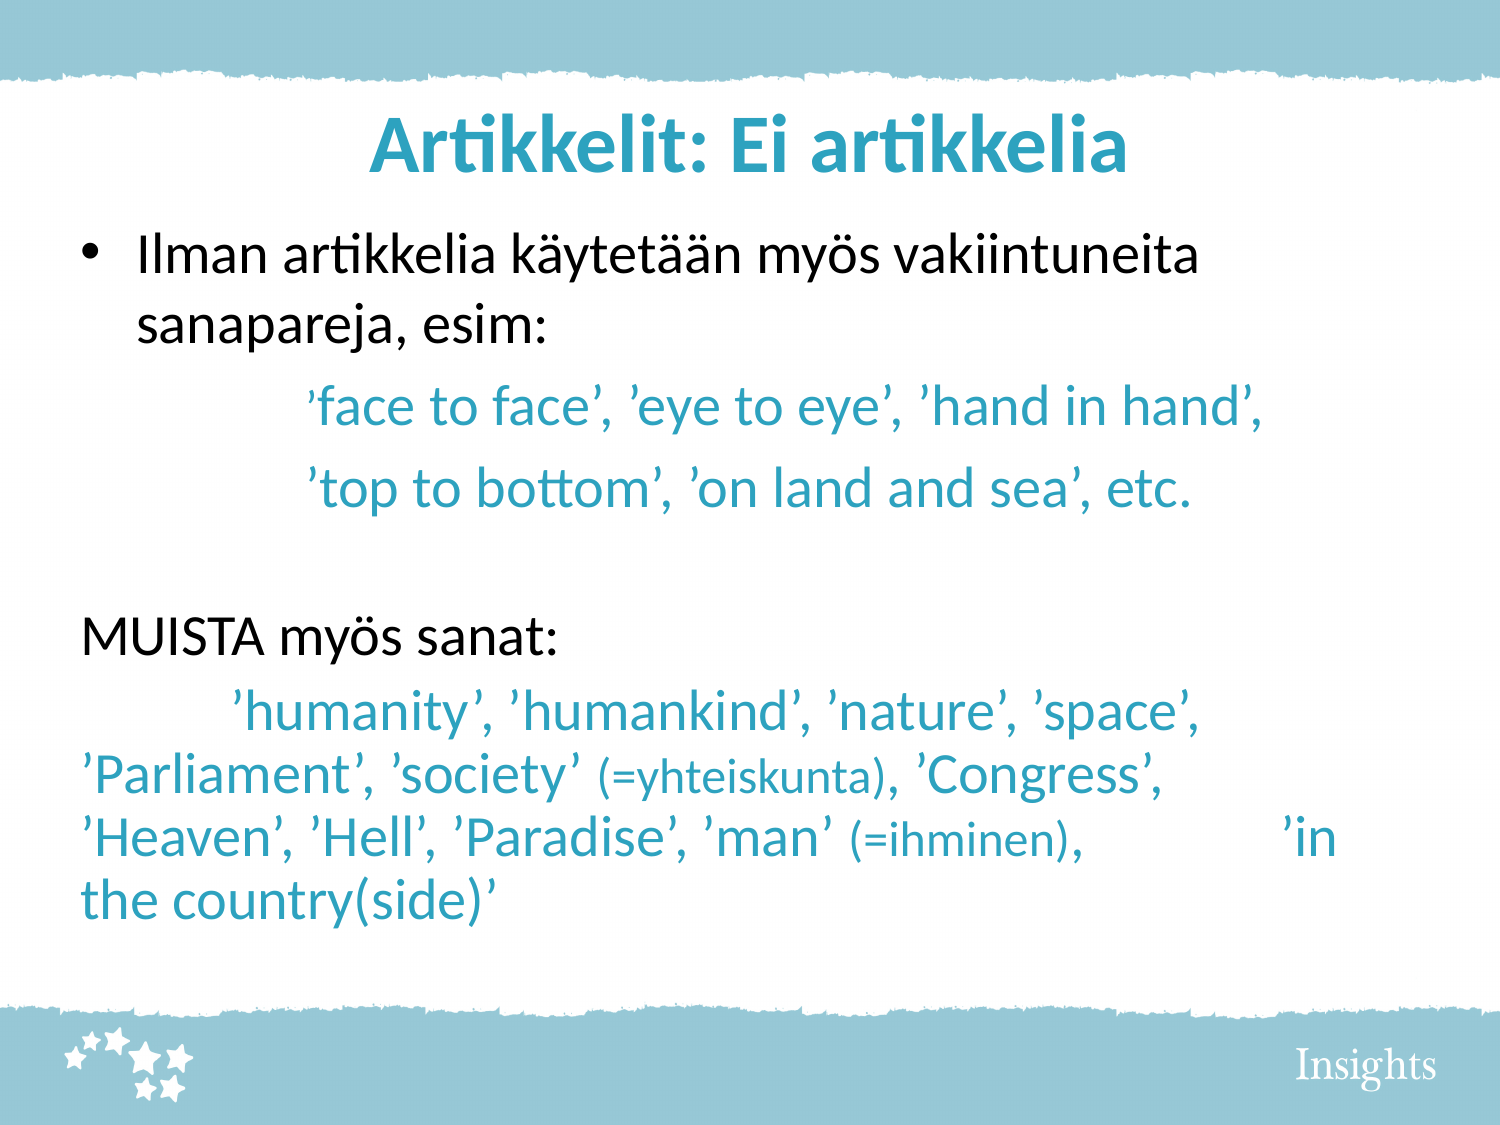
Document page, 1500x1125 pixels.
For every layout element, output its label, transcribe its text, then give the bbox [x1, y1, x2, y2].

title Artikkelit: Ei artikkelia [75, 45, 1425, 233]
list Ilman artikkelia käytetään myös vakiintuneita sanapareja, esim: ’face to face’, ’eye to eye’, ’hand in hand’, ’top to bottom’, ’on land and sea’, etc. MUISTA myös sanat: ’humanity’, ’humankind’, ’nature’, ’space’, ’Parliament’, ’society’ (=yhteiskunta), ’Congress’, ’Heaven’, ’Hell’, ’Paradise’, ’man’ (=ihminen), ’in the country(side)’ [64, 208, 1415, 988]
picture [0, 0, 1500, 1125]
